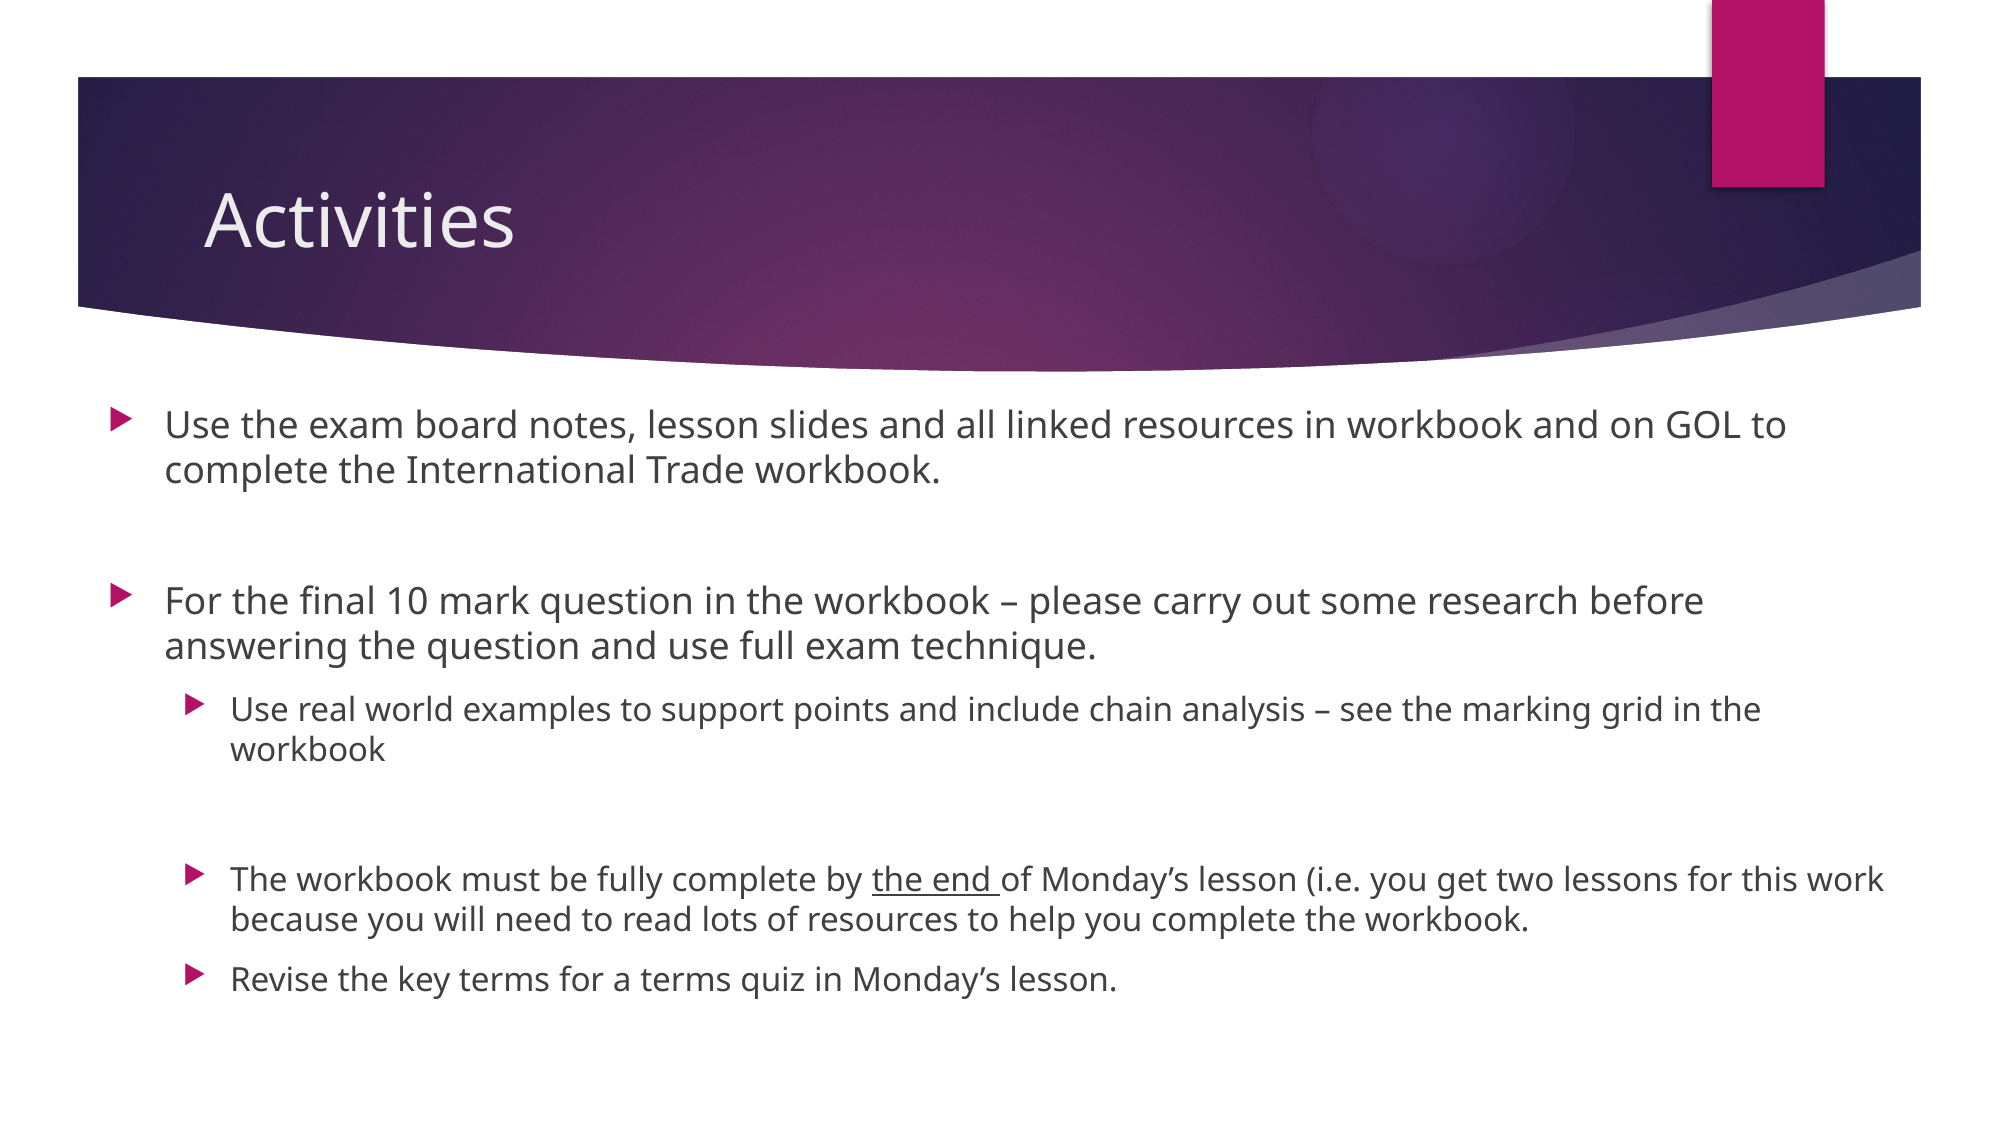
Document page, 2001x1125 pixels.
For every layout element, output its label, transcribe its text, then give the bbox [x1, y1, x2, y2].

list Use the exam board notes, lesson slides and all linked resources in workbook and on GOL to complete the International Trade workbook. For the final 10 mark question in the workbook – please carry out some research before answering the question and use full exam technique. Use real world examples to support points and include chain analysis – see the marking grid in the workbook The workbook must be fully complete by the end of Monday’s lesson (i.e. you get two lessons for this work because you will need to read lots of resources to help you complete the workbook. Revise the key terms for a terms quiz in Monday’s lesson. [93, 393, 1909, 1054]
title Activities [189, 159, 1627, 276]
